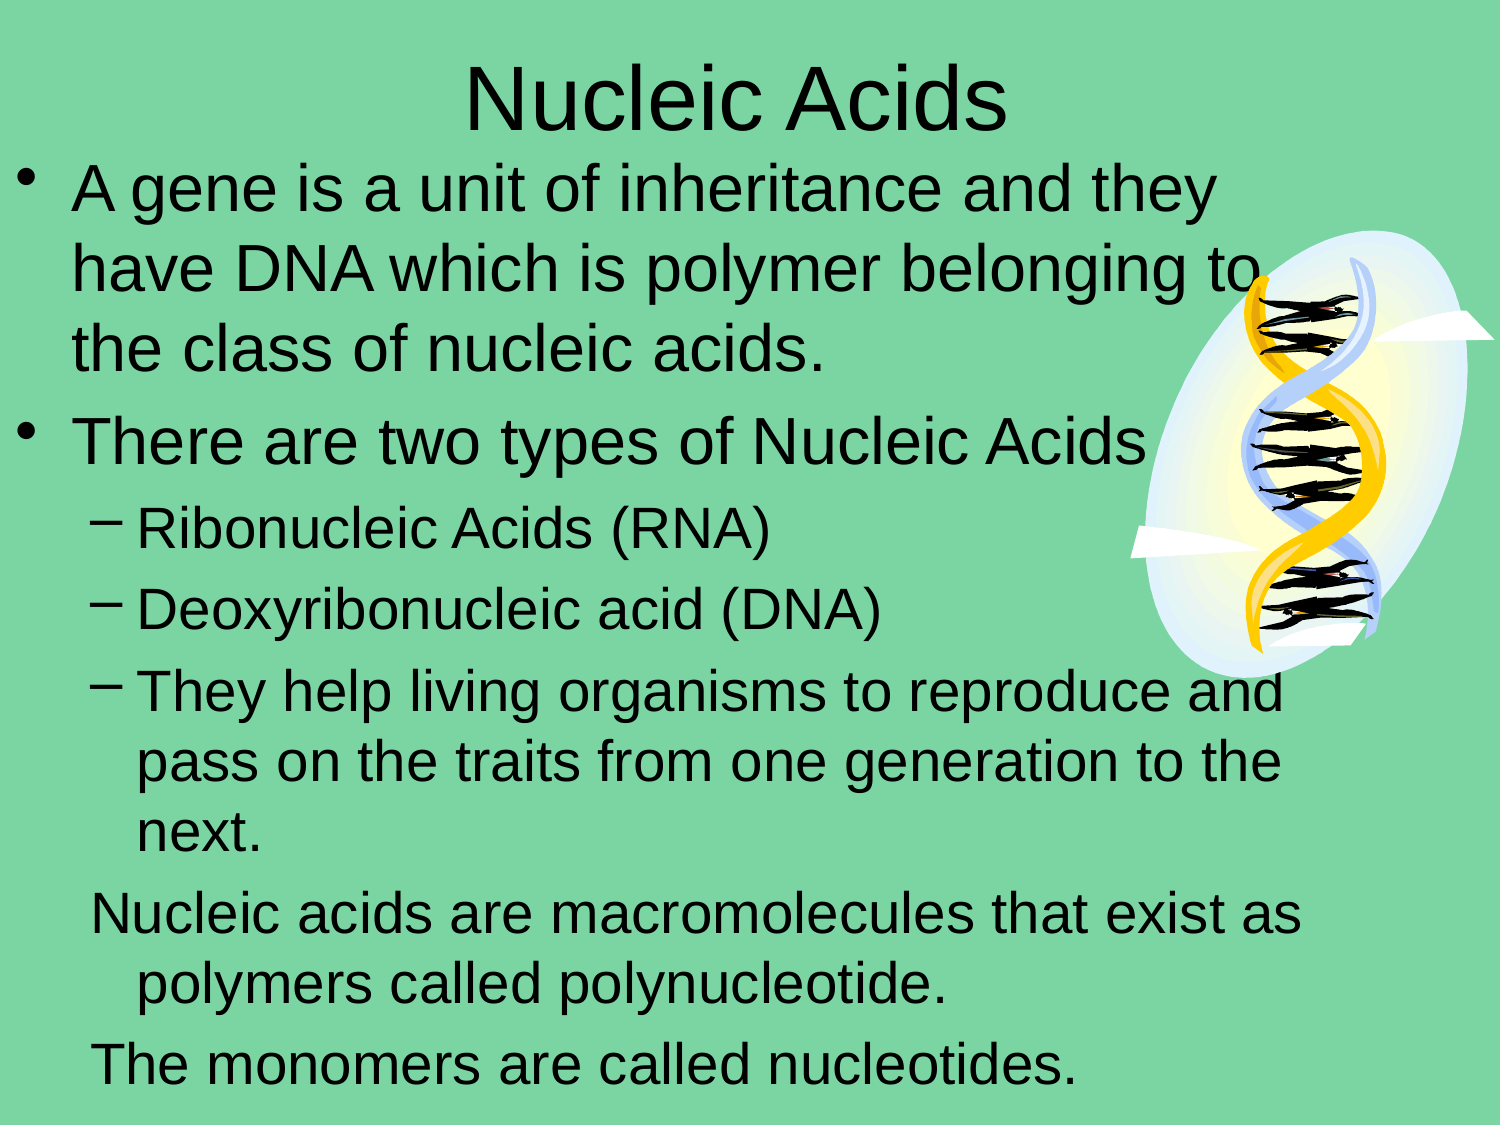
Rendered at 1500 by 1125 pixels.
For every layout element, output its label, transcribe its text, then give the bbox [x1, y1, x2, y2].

list A gene is a unit of inheritance and they have DNA which is polymer belonging to the class of nucleic acids. There are two types of Nucleic Acids Ribonucleic Acids (RNA) Deoxyribonucleic acid (DNA) They help living organisms to reproduce and pass on the traits from one generation to the next. Nucleic acids are macromolecules that exist as polymers called polynucleotide. The monomers are called nucleotides. [0, 137, 1351, 881]
title Nucleic Acids [74, 0, 1426, 188]
picture [1124, 224, 1500, 684]
